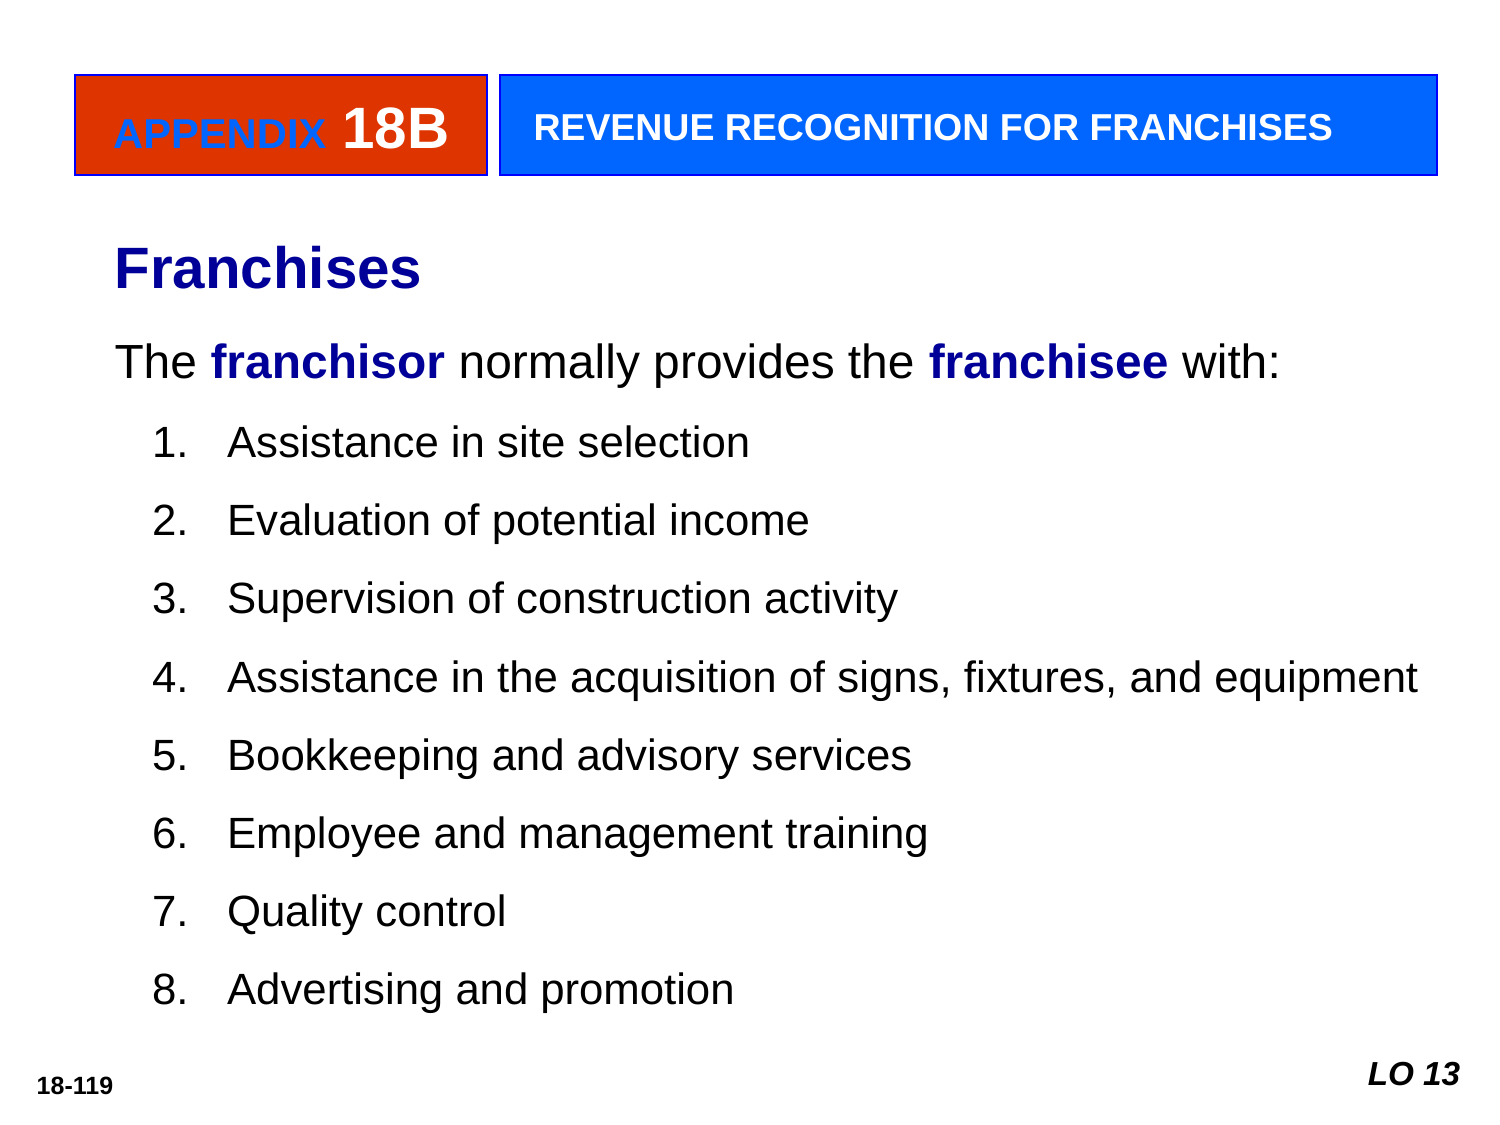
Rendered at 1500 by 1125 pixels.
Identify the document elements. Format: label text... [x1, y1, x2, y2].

text_box LO 13 [1337, 1044, 1475, 1100]
text_box APPENDIX 18B [75, 75, 488, 175]
text_box The franchisor normally provides the franchisee with: Assistance in site selection Evaluation of potential income Supervision of construction activity Assistance in the acquisition of signs, fixtures, and equipment Bookkeeping and advisory services Employee and management training Quality control Advertising and promotion [99, 309, 1450, 1021]
text_box Franchises [99, 212, 1350, 308]
text_box REVENUE RECOGNITION FOR FRANCHISES [500, 75, 1438, 175]
